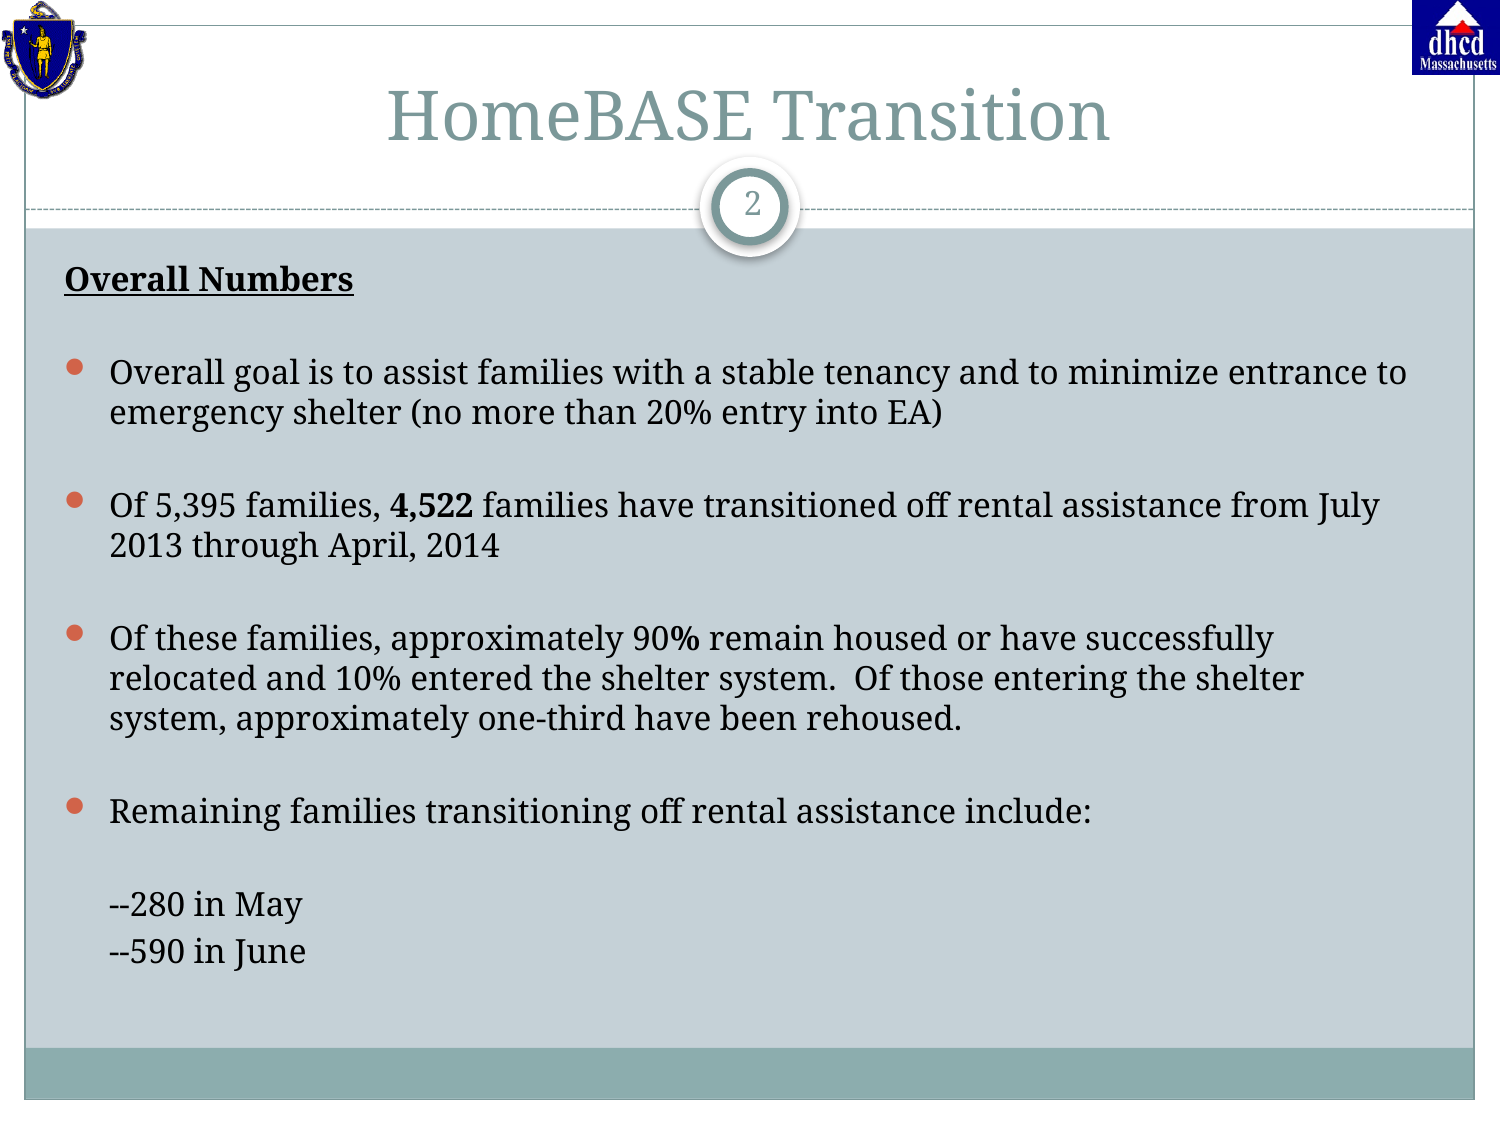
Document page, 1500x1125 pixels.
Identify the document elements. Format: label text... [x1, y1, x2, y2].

title HomeBASE Transition [49, 37, 1450, 162]
slide_number 2 [715, 168, 791, 241]
list Overall Numbers Overall goal is to assist families with a stable tenancy and to minimize entrance to emergency shelter (no more than 20% entry into EA) Of 5,395 families, 4,522 families have transitioned off rental assistance from July 2013 through April, 2014 Of these families, approximately 90% remain housed or have successfully relocated and 10% entered the shelter system. Of those entering the shelter system, approximately one-third have been rehoused. Remaining families transitioning off rental assistance include: --280 in May --590 in June [49, 250, 1445, 1001]
picture [1412, 0, 1500, 75]
picture [0, 0, 88, 100]
